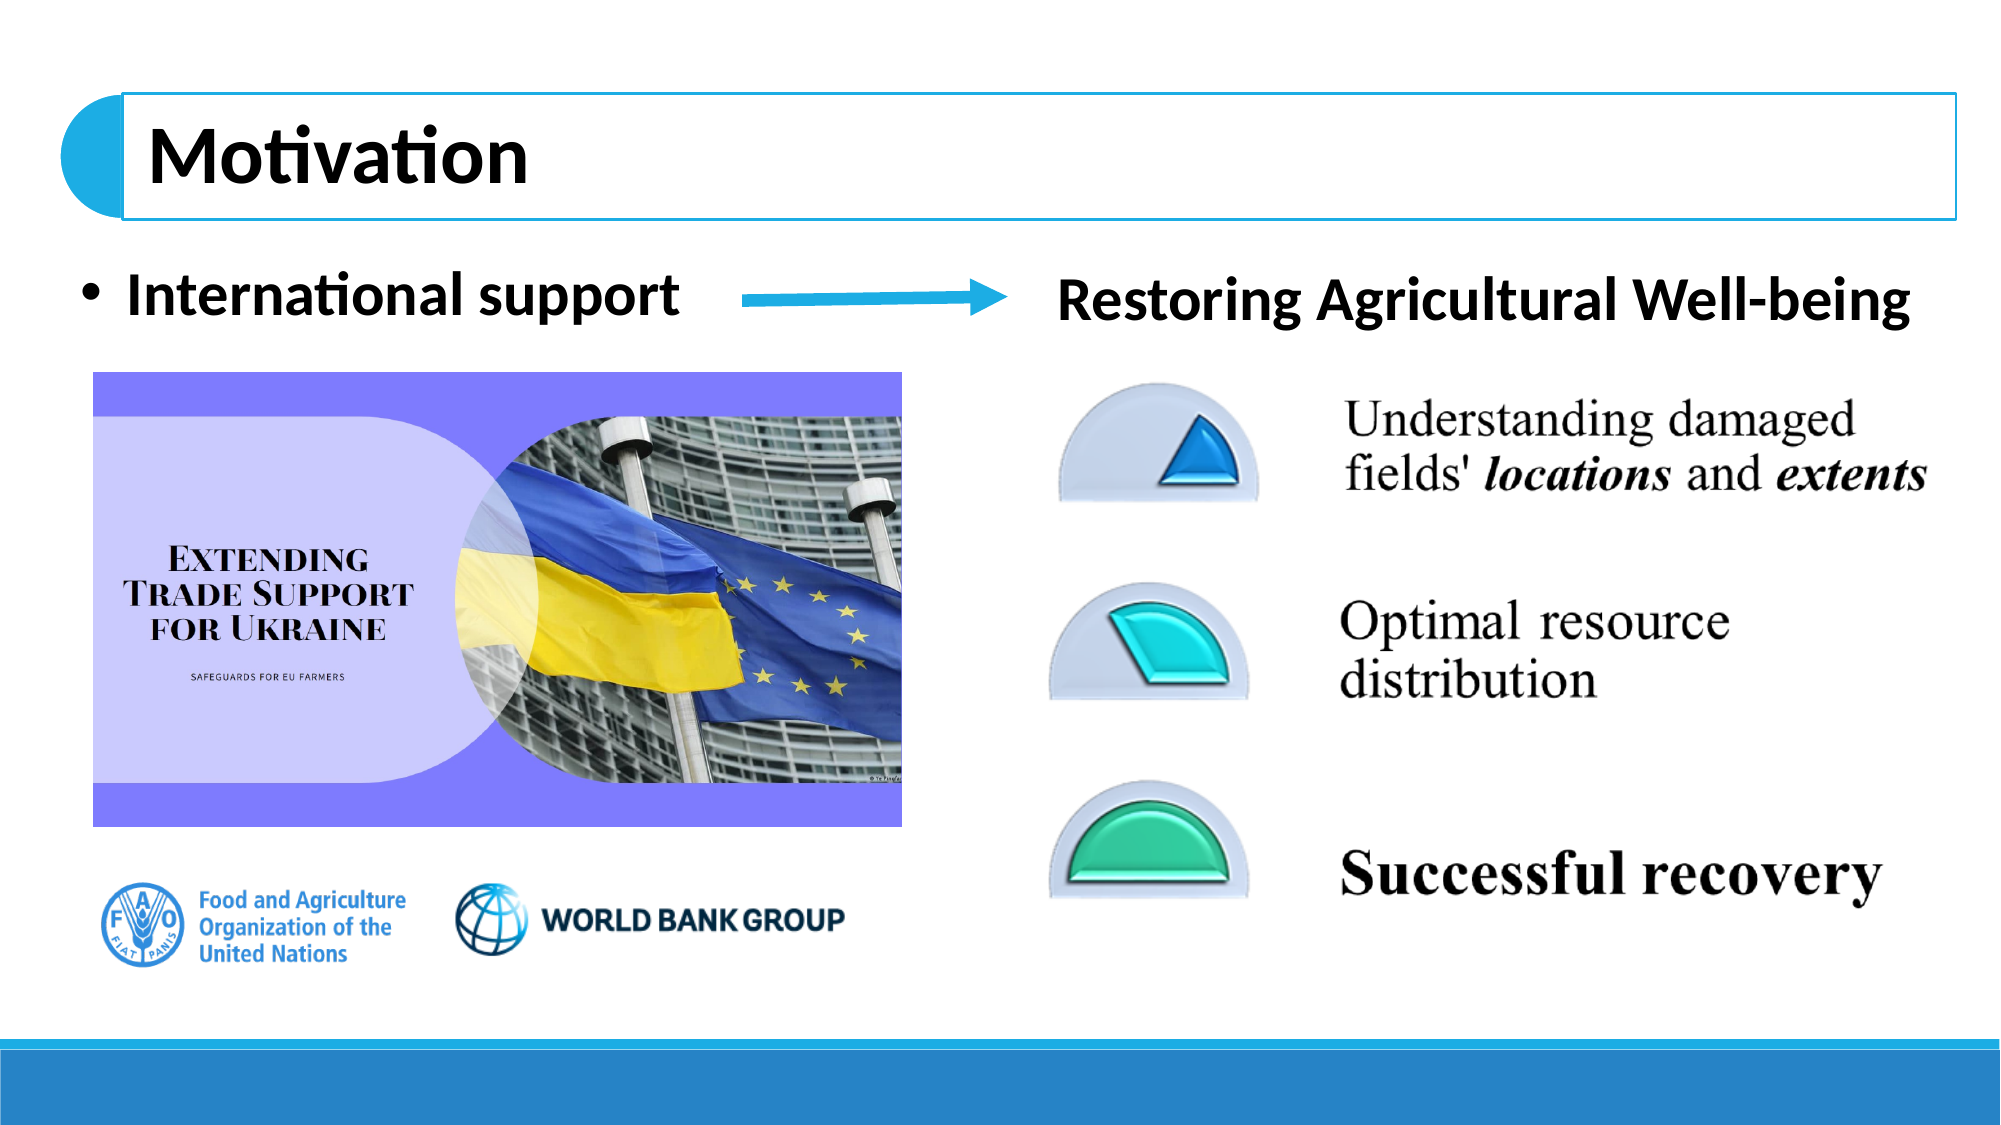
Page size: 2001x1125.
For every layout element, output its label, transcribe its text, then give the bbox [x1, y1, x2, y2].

picture [1047, 338, 1930, 969]
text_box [58, 92, 1957, 220]
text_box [741, 296, 1009, 302]
text_box Restoring Agricultural Well-being [1042, 250, 1928, 340]
text_box International support [65, 245, 697, 336]
picture [58, 371, 903, 1032]
